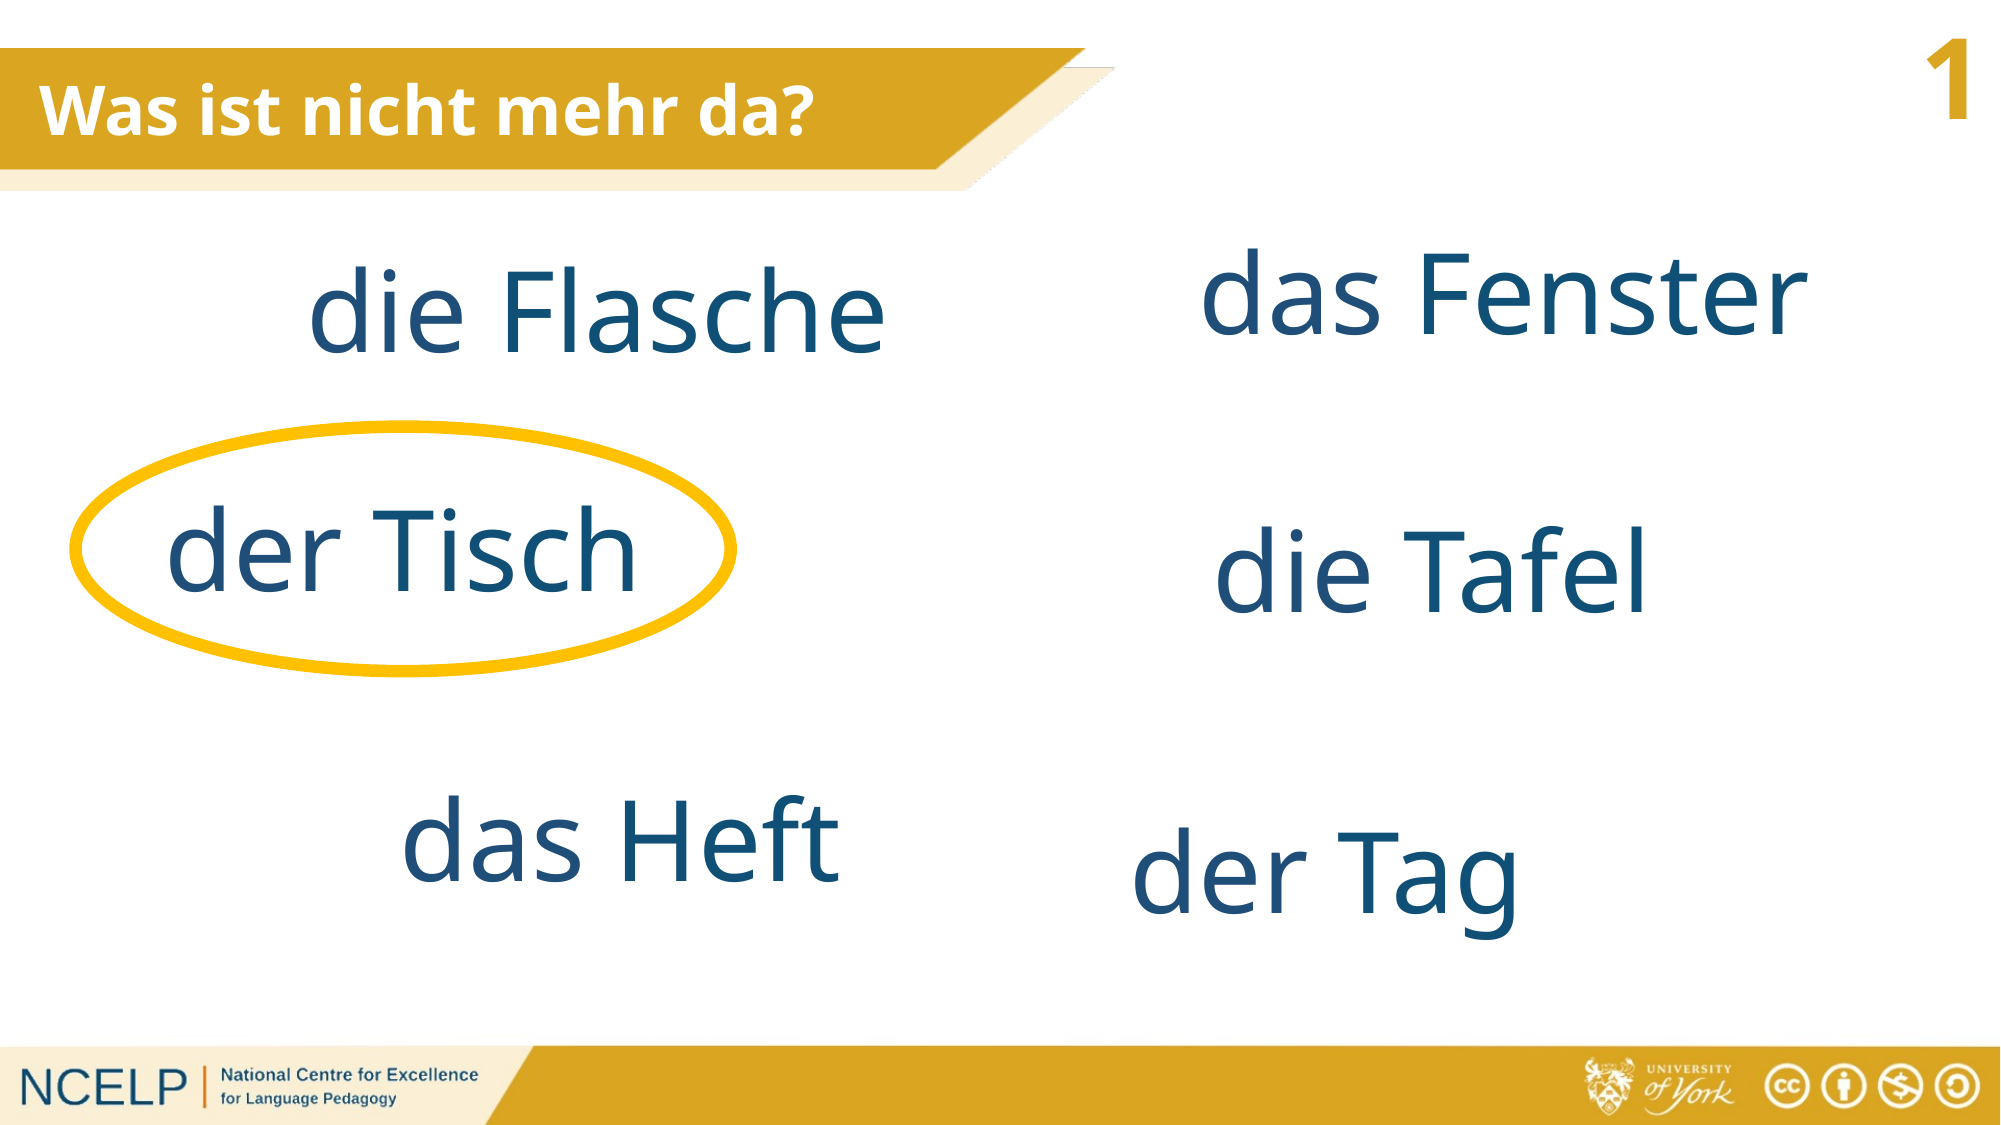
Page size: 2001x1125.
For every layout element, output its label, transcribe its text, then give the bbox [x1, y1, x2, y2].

title Was ist nicht mehr da? [24, 4, 1750, 222]
text_box 1 [1906, 0, 2000, 150]
text_box der Tag [1114, 793, 1539, 944]
text_box die Tafel [1198, 492, 1667, 643]
text_box der Tisch [149, 471, 657, 622]
text_box [74, 425, 732, 673]
text_box das Fenster [1183, 214, 1825, 365]
text_box die Flasche [291, 232, 950, 383]
picture [0, 0, 2001, 1125]
text_box das Heft [384, 761, 856, 912]
